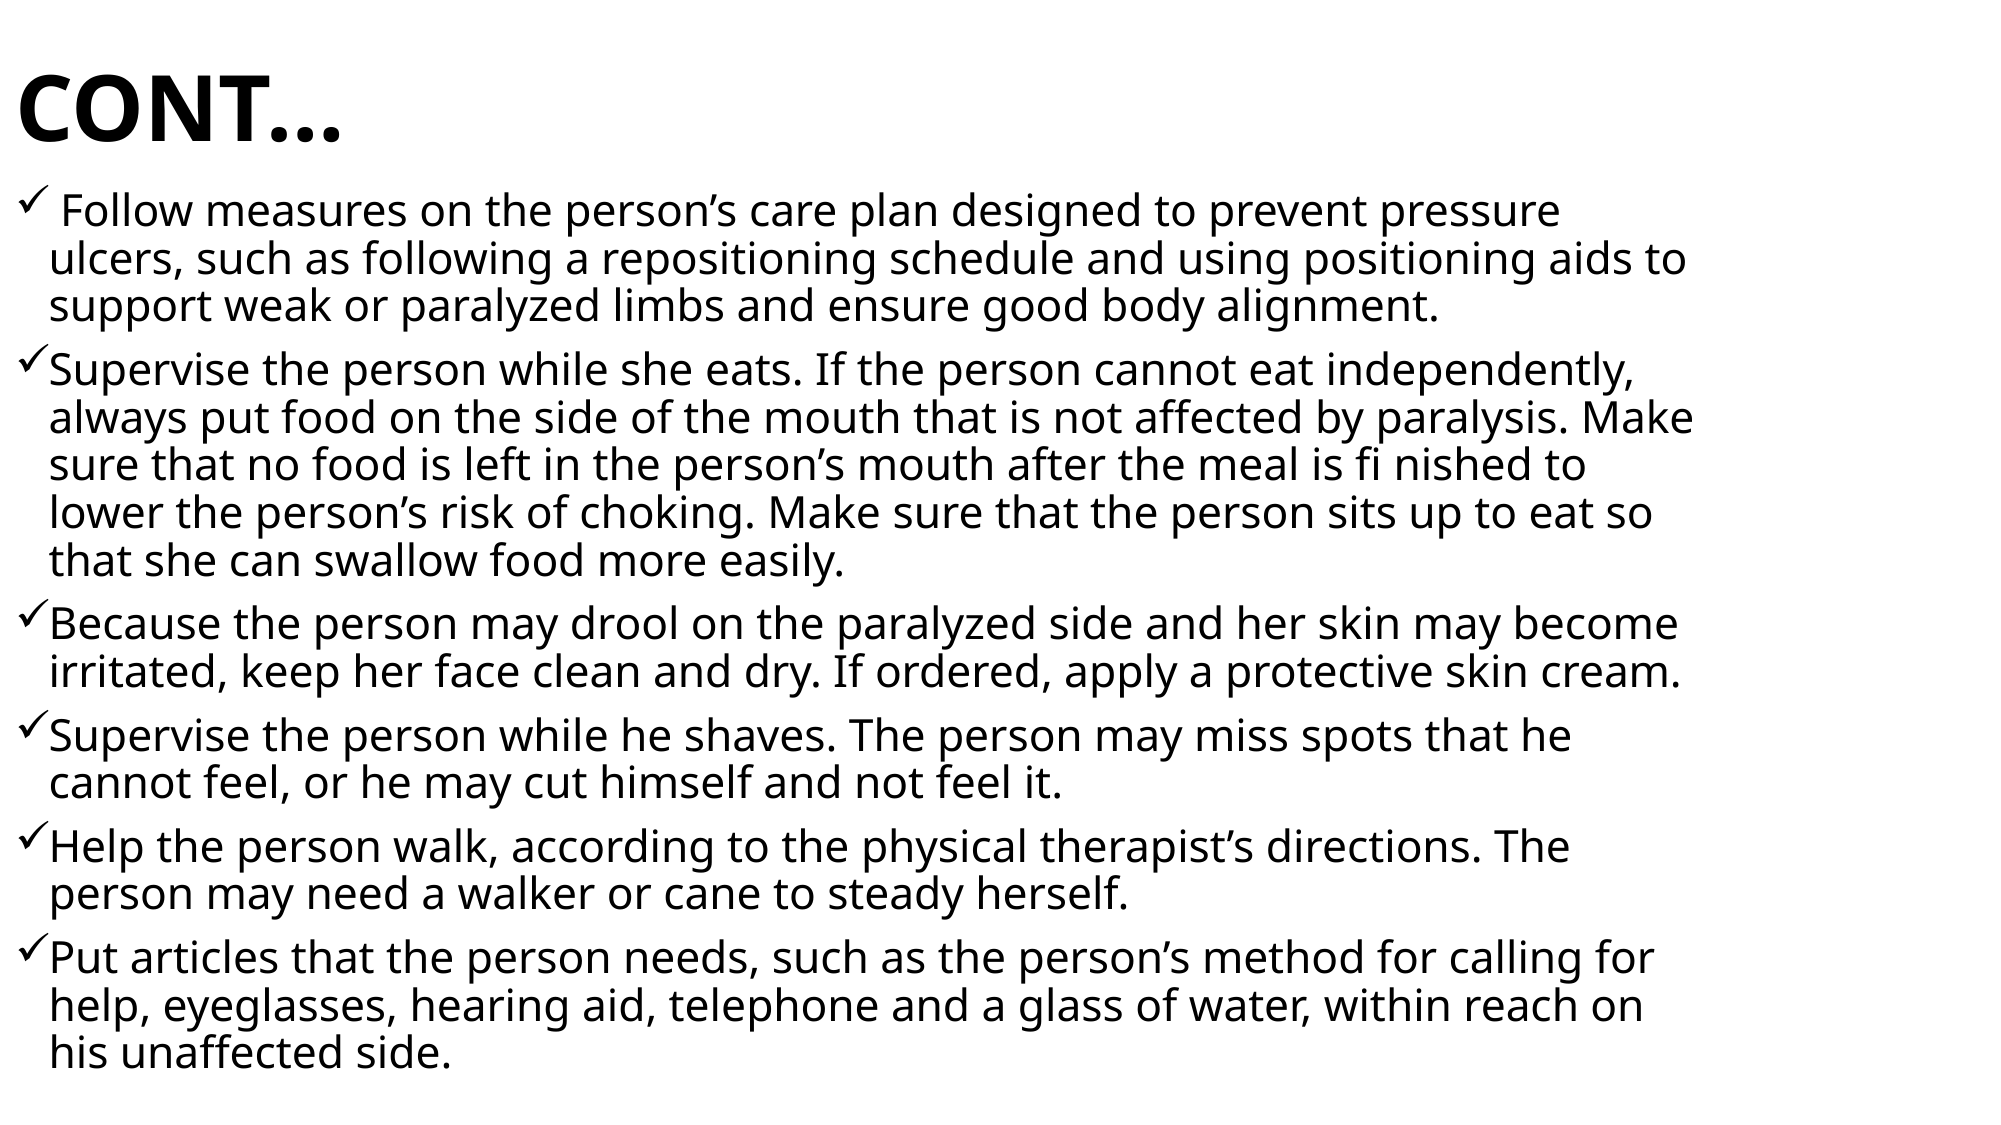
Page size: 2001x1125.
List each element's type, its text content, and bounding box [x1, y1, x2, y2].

list Follow measures on the person’s care plan designed to prevent pressure ulcers, such as following a repositioning schedule and using positioning aids to support weak or paralyzed limbs and ensure good body alignment. Supervise the person while she eats. If the person cannot eat independently, always put food on the side of the mouth that is not affected by paralysis. Make sure that no food is left in the person’s mouth after the meal is fi nished to lower the person’s risk of choking. Make sure that the person sits up to eat so that she can swallow food more easily. Because the person may drool on the paralyzed side and her skin may become irritated, keep her face clean and dry. If ordered, apply a protective skin cream. Supervise the person while he shaves. The person may miss spots that he cannot feel, or he may cut himself and not feel it. Help the person walk, according to the physical therapist’s directions. The person may need a walker or cane to steady herself. Put articles that the person needs, such as the person’s method for calling for help, eyeglasses, hearing aid, telephone and a glass of water, within reach on his unaffected side. [0, 180, 1725, 1110]
title CONT… [0, 3, 1725, 180]
